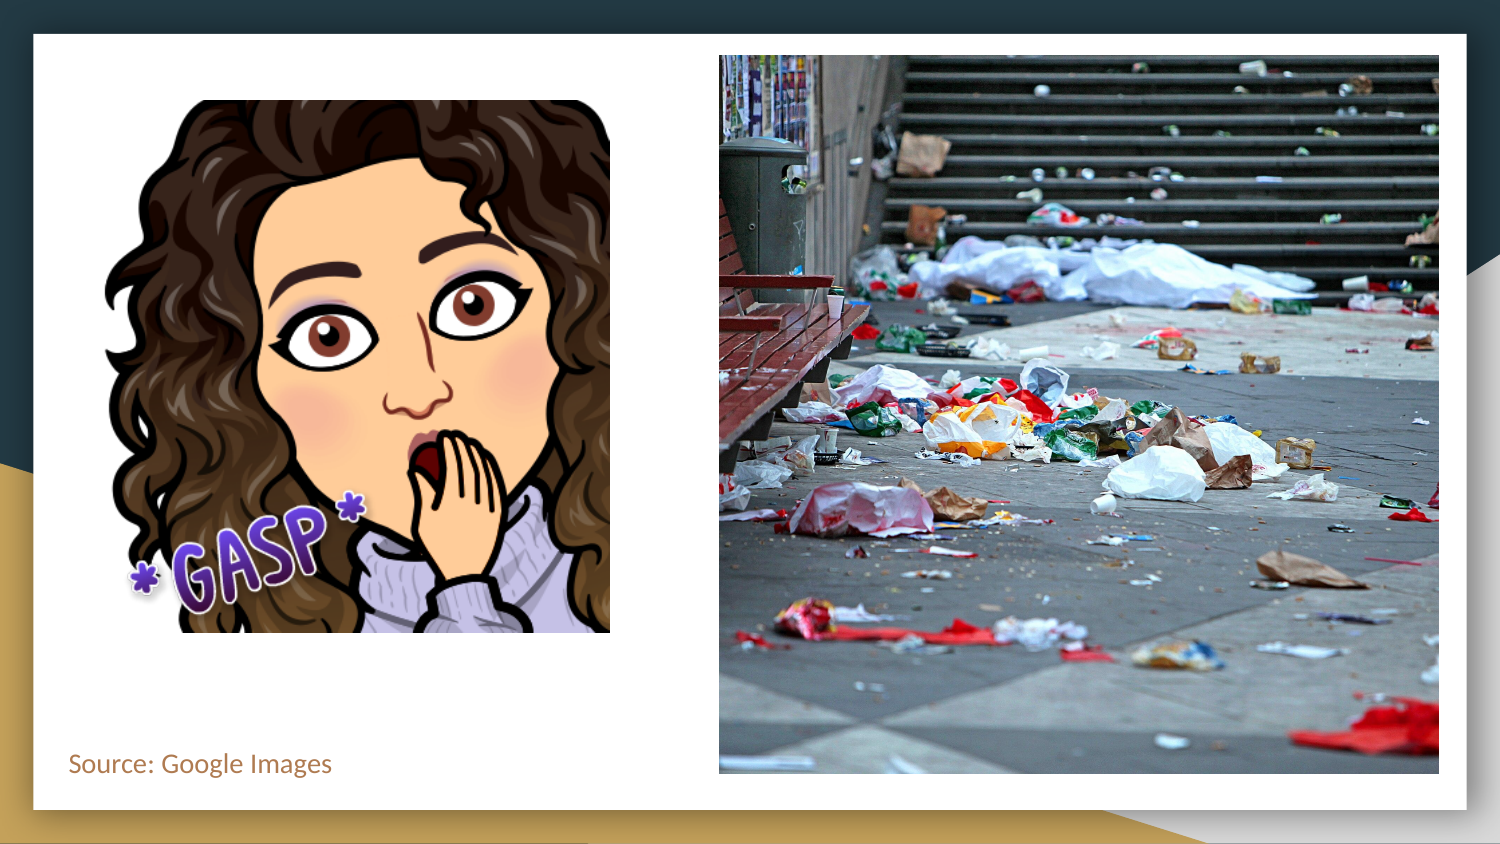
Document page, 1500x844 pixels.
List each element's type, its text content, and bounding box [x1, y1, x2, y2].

picture [77, 100, 610, 633]
picture [719, 55, 1439, 775]
subtitle Source: Google Images [53, 730, 1015, 795]
